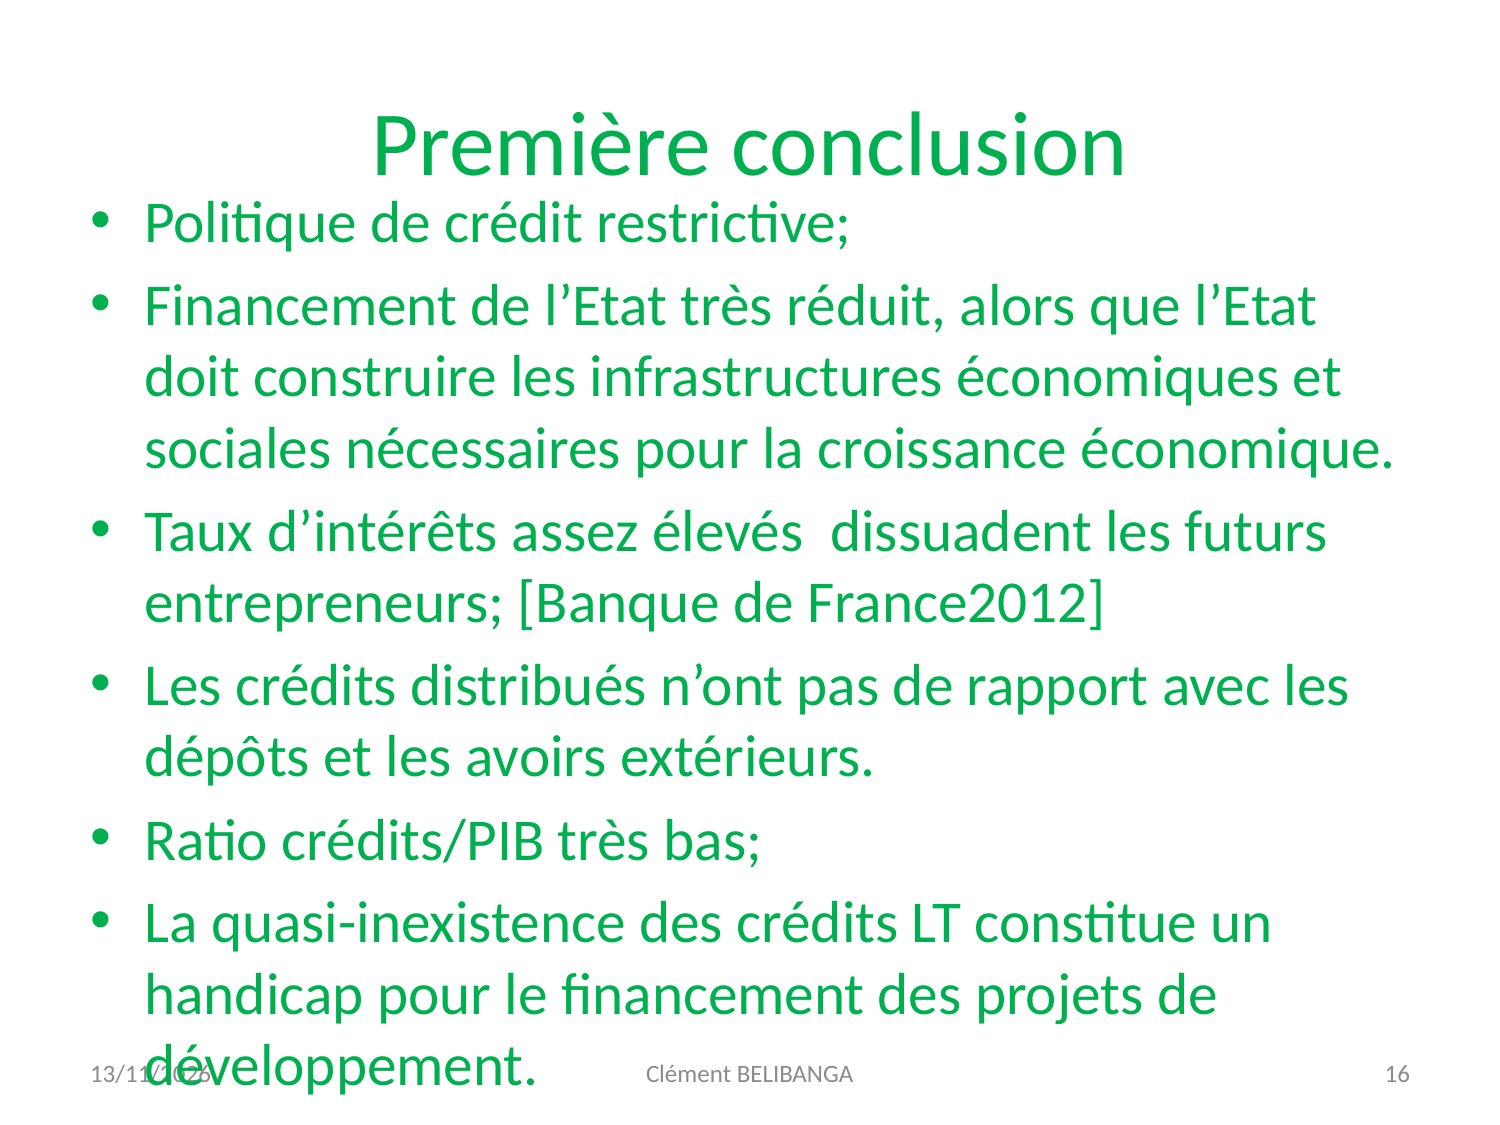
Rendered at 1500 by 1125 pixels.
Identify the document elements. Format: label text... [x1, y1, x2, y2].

footer Clément BELIBANGA [512, 1042, 988, 1103]
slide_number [75, 1042, 425, 1103]
list Politique de crédit restrictive; Financement de l’Etat très réduit, alors que l’Etat doit construire les infrastructures économiques et sociales nécessaires pour la croissance économique. Taux d’intérêts assez élevés dissuadent les futurs entrepreneurs; [Banque de France2012] Les crédits distribués n’ont pas de rapport avec les dépôts et les avoirs extérieurs. Ratio crédits/PIB très bas; La quasi-inexistence des crédits LT constitue un handicap pour le financement des projets de développement. [75, 175, 1425, 1125]
slide_number 16 [1074, 1042, 1425, 1103]
title Première conclusion [75, 45, 1425, 175]
